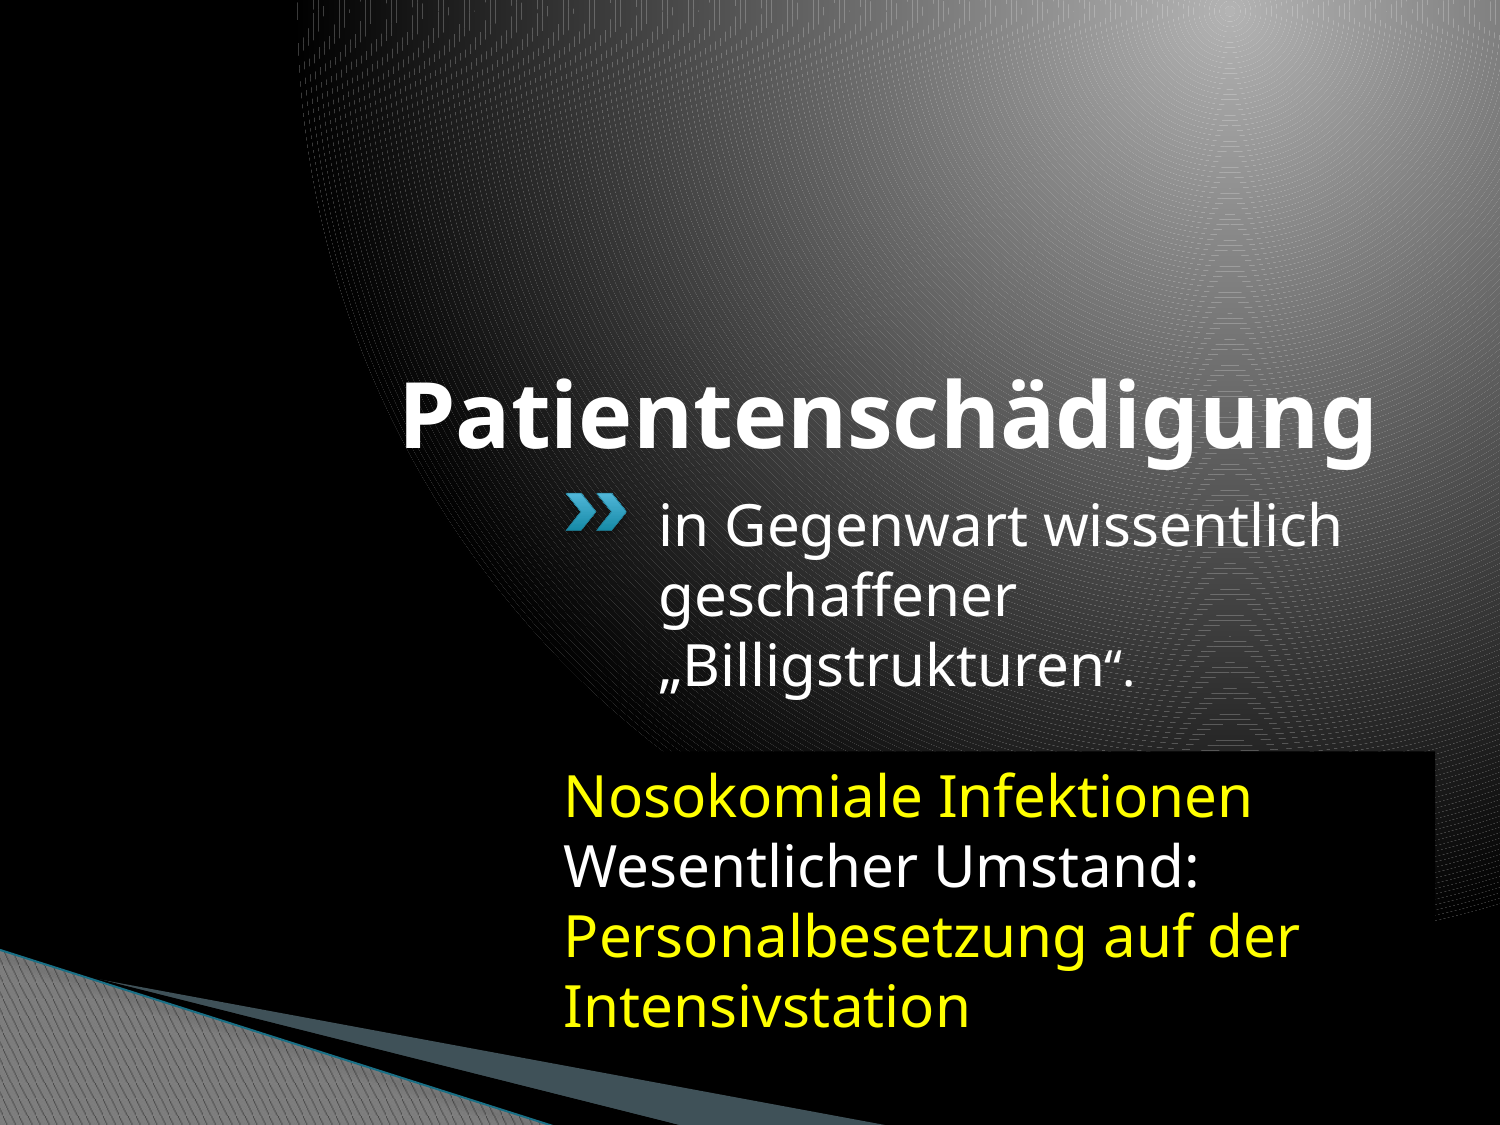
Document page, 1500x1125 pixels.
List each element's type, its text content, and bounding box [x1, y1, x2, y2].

text_box Nosokomiale Infektionen Wesentlicher Umstand: Personalbesetzung auf der Intensivstation [549, 751, 1436, 1047]
picture [0, 952, 543, 1125]
title Patientenschädigung [118, 137, 1394, 474]
list in Gegenwart wissentlich geschaffener „Billigstrukturen“. [643, 480, 1394, 720]
